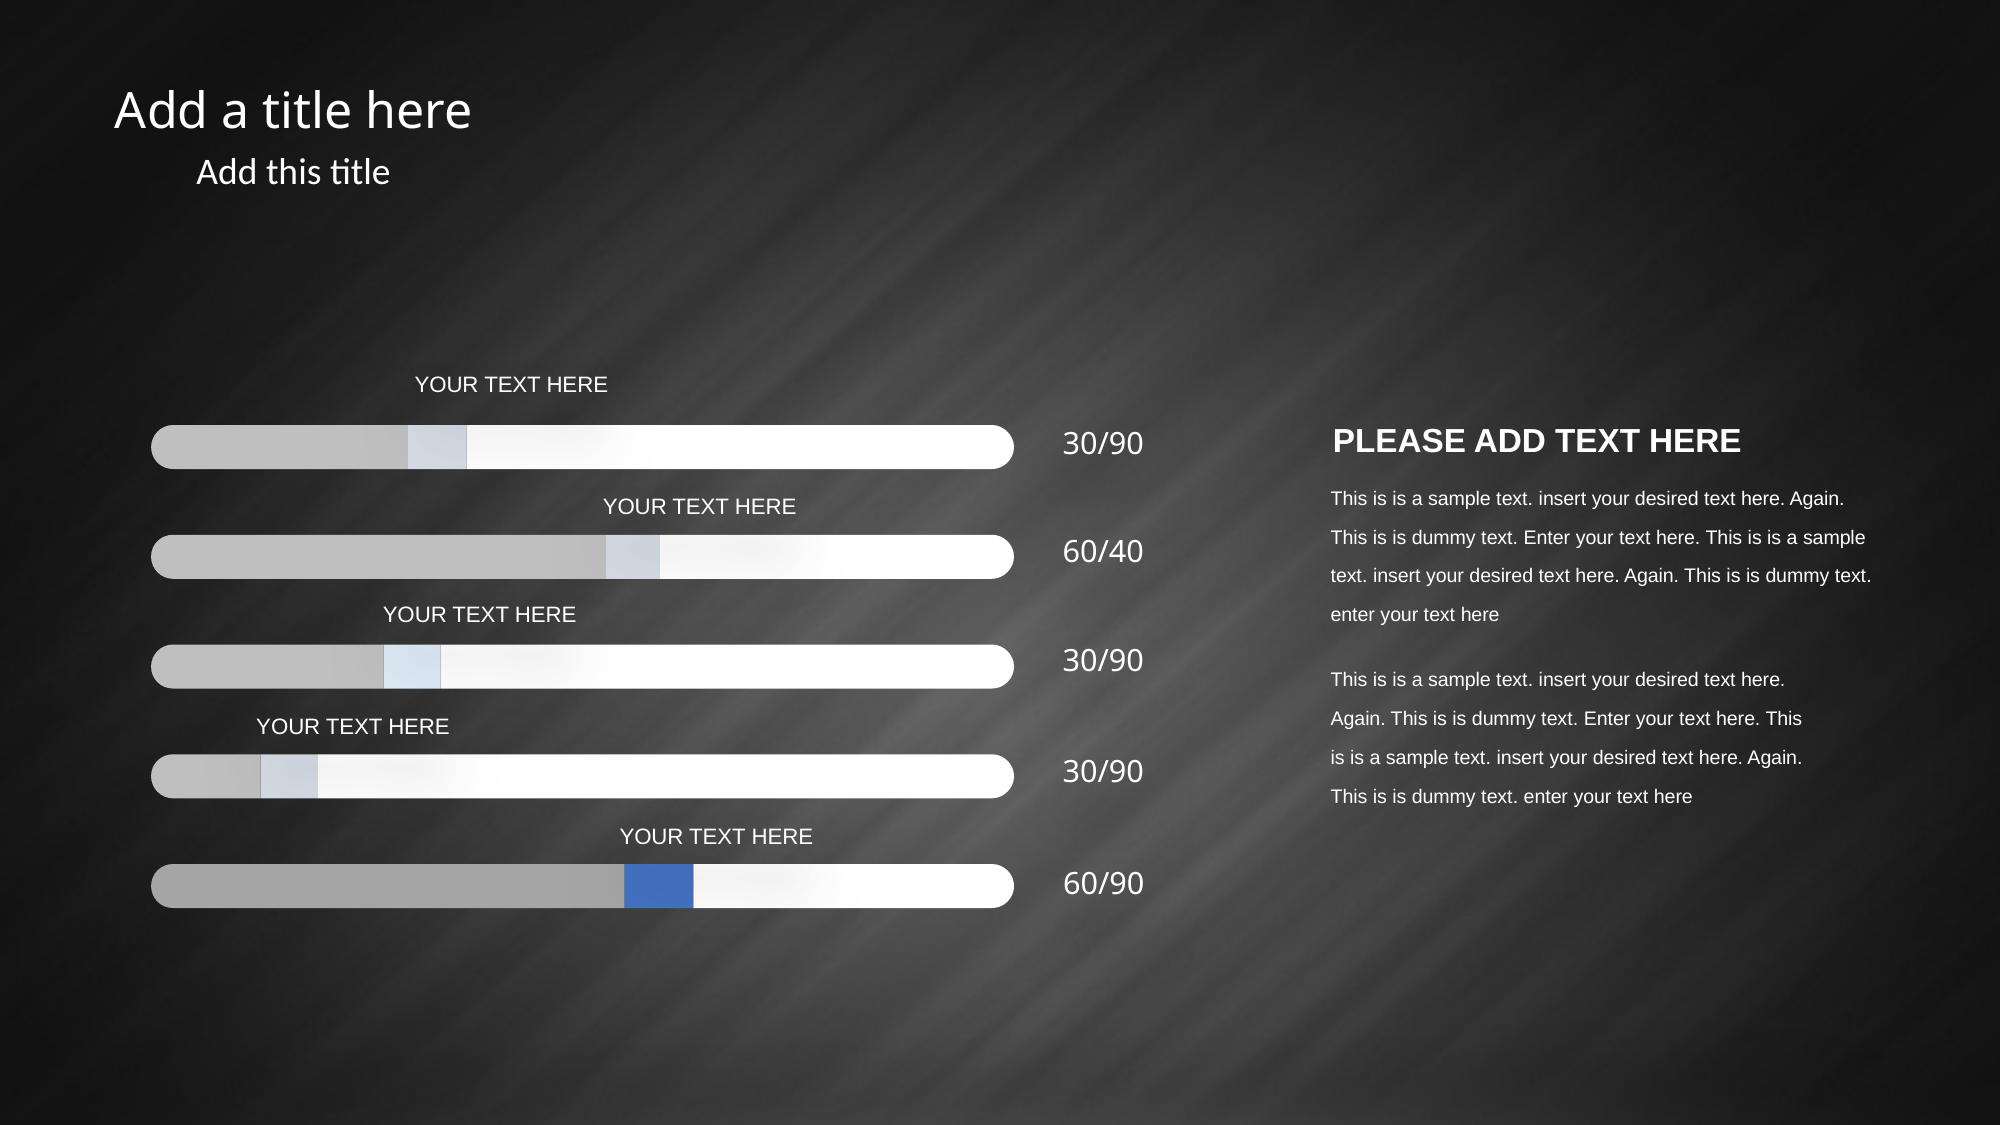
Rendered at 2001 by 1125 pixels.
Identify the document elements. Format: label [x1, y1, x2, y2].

text_box [151, 424, 1015, 469]
text_box [1315, 412, 1893, 820]
text_box [151, 864, 1015, 909]
text_box [151, 754, 1015, 799]
text_box [151, 644, 1015, 689]
text_box [151, 534, 1015, 579]
picture [0, 0, 2000, 1125]
